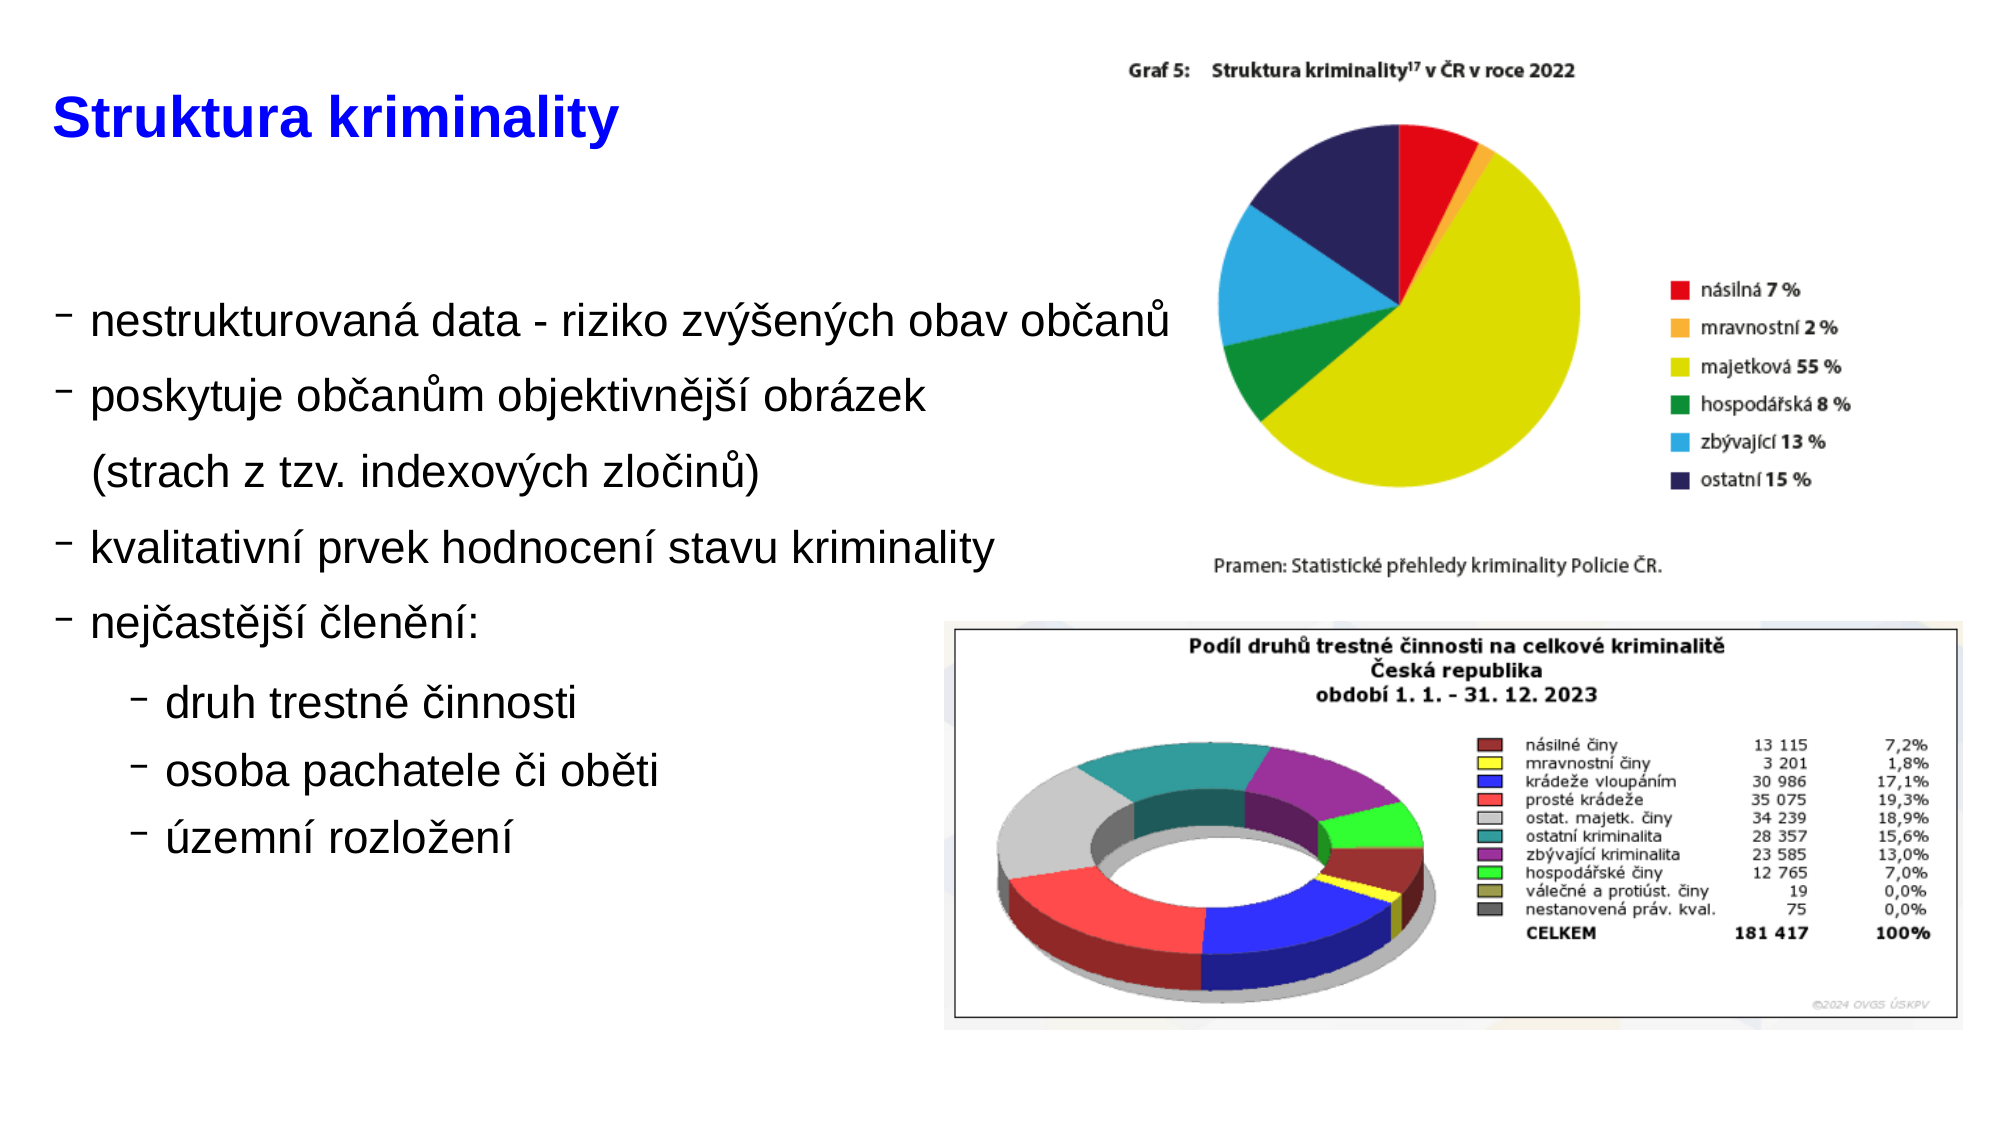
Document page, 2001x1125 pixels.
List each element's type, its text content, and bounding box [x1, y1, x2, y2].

list nestrukturovaná data - riziko zvýšených obav občanů poskytuje občanům objektivnější obrázek (strach z tzv. indexových zločinů) kvalitativní prvek hodnocení stavu kriminality nejčastější členění: druh trestné činnosti osoba pachatele či oběti územní rozložení [37, 282, 1691, 997]
title Struktura kriminality [37, 40, 1116, 197]
picture [944, 621, 1963, 1030]
picture [1116, 40, 1876, 590]
